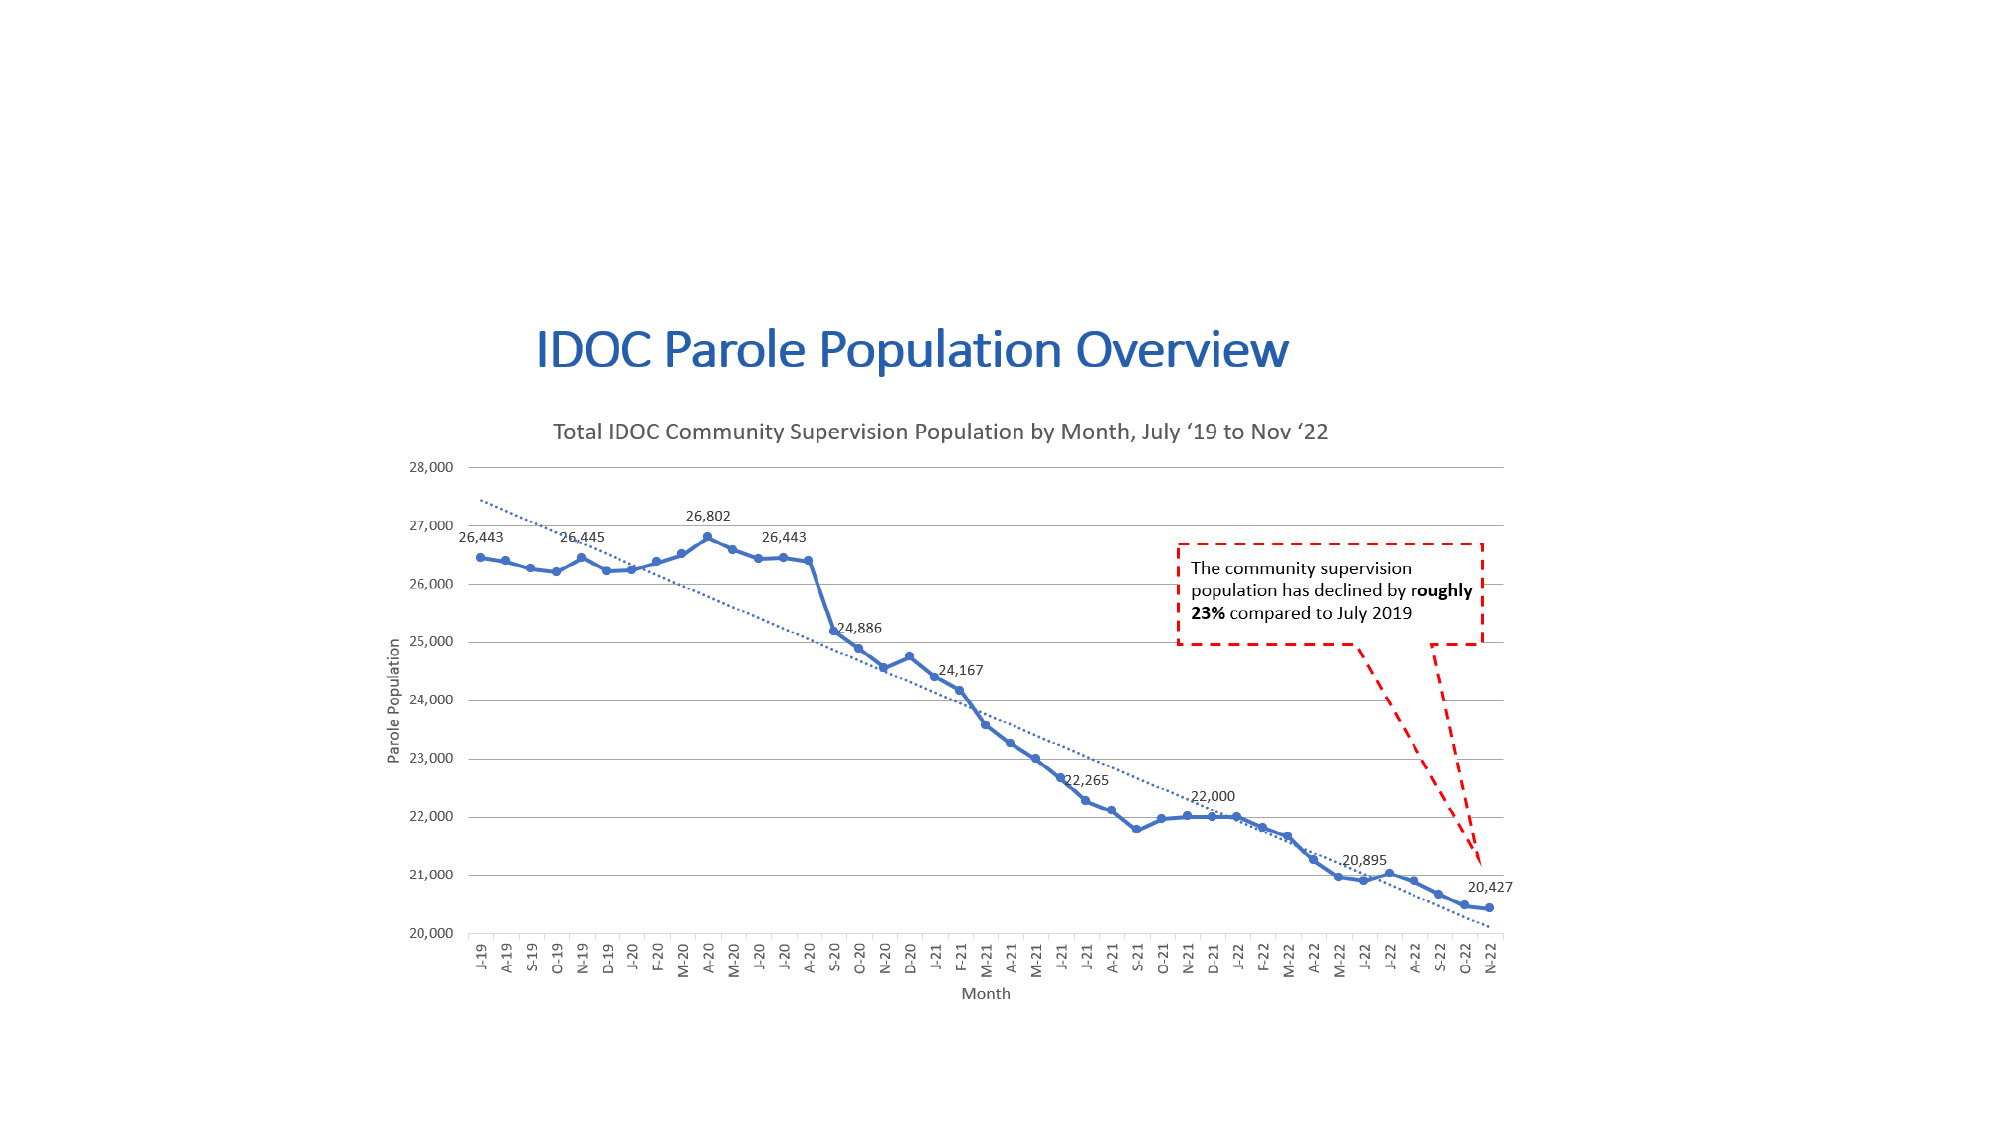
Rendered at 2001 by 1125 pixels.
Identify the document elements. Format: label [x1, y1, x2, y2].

list [117, 59, 1843, 999]
